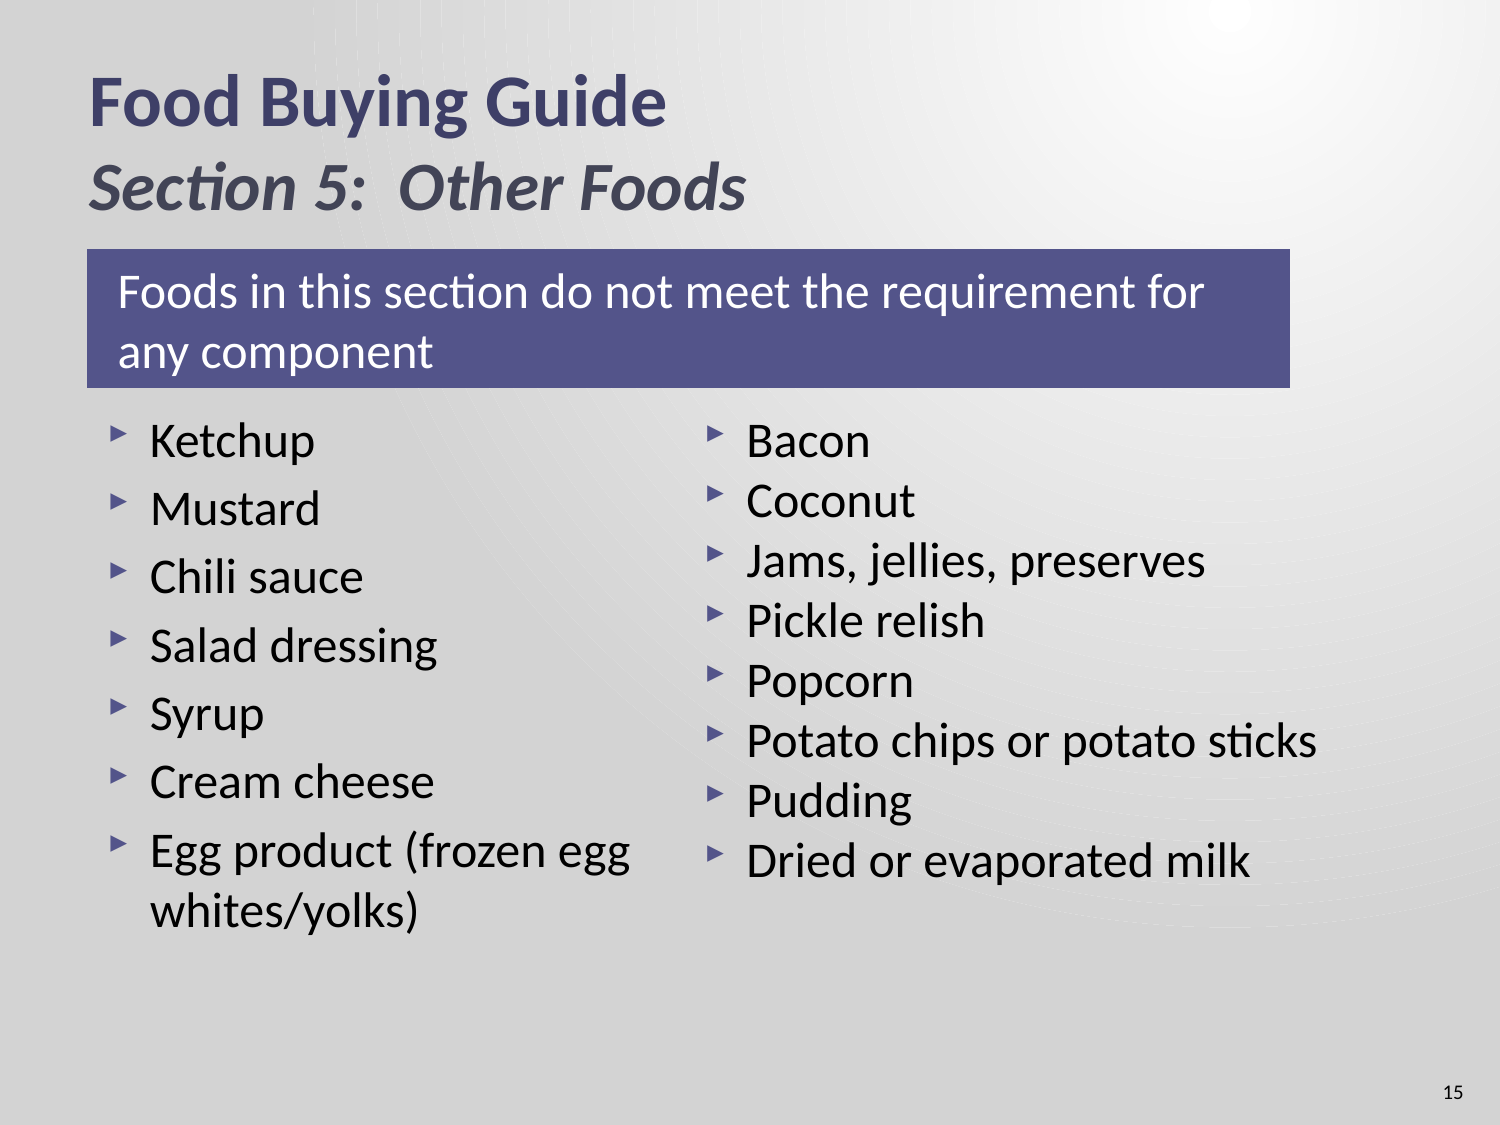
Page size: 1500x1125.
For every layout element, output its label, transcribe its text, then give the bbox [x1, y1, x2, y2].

slide_number 15 [1418, 1051, 1479, 1112]
title Food Buying Guide Section 5: Other Foods [75, 44, 1425, 233]
list Bacon Coconut Jams, jellies, preserves Pickle relish Popcorn Potato chips or potato sticks Pudding Dried or evaporated milk [671, 399, 1335, 1049]
list Ketchup Mustard Chili sauce Salad dressing Syrup Cream cheese Egg product (frozen egg whites/yolks) [75, 399, 671, 1049]
list Foods in this section do not meet the requirement for any component [87, 249, 1290, 388]
